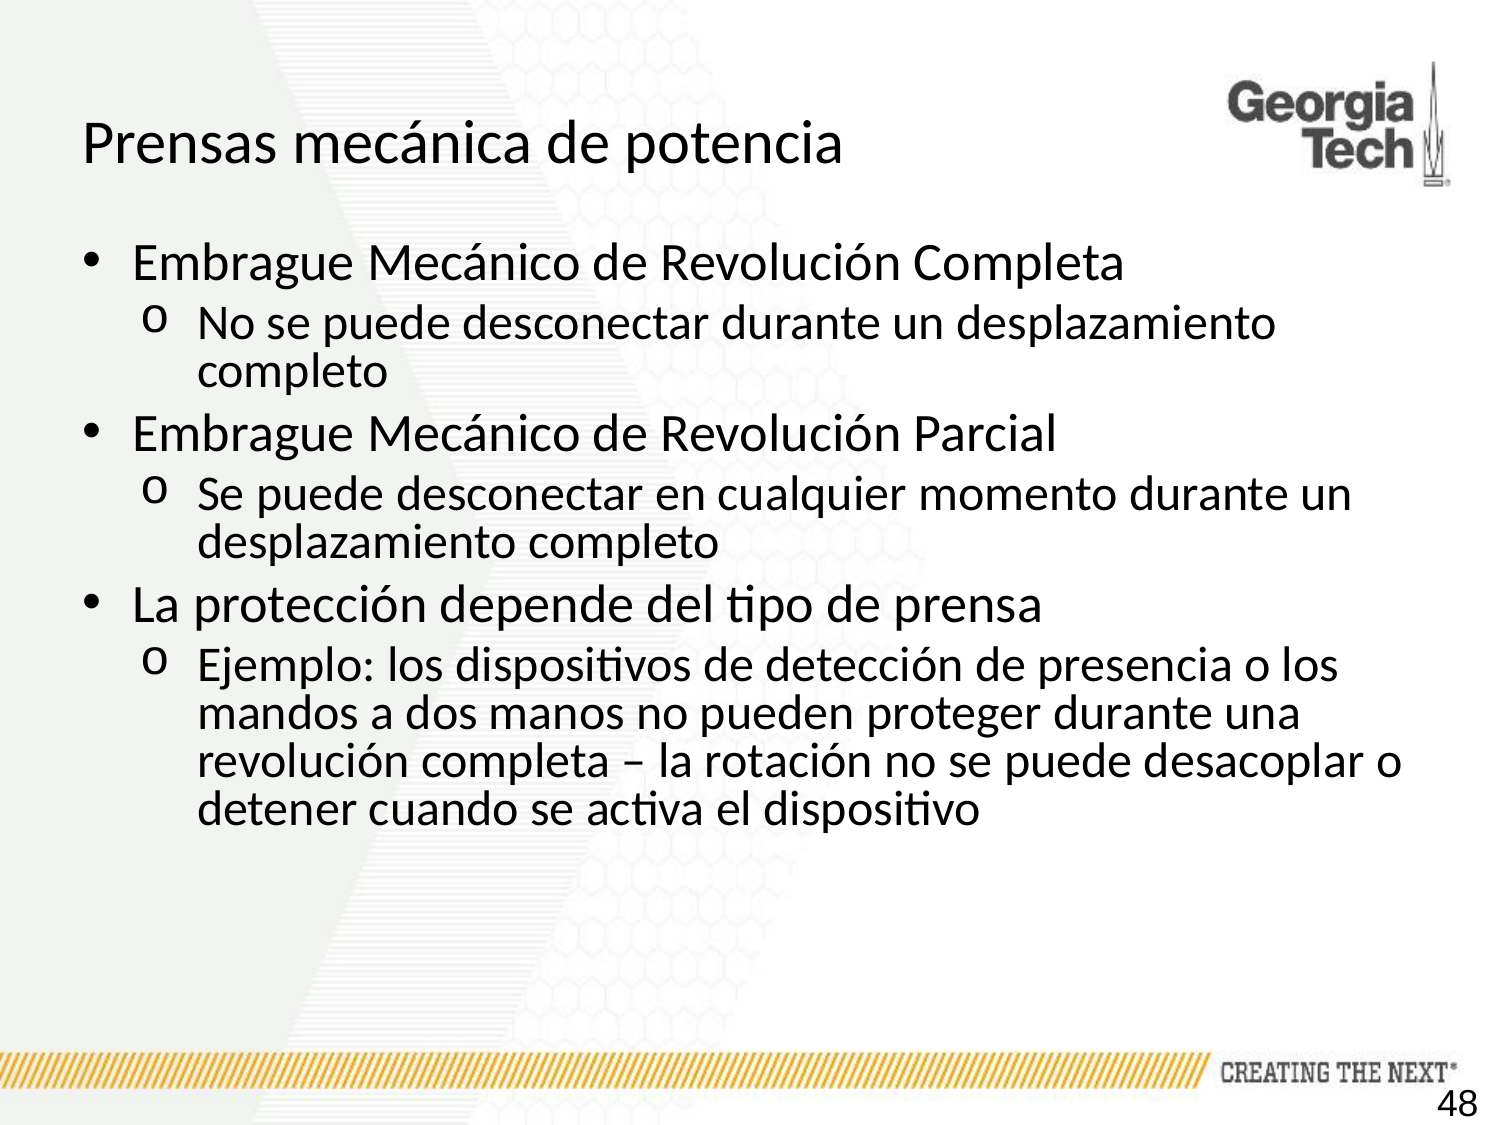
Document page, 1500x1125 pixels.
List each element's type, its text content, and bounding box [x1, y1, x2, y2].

picture [0, 0, 1500, 1125]
list Embrague Mecánico de Revolución Completa No se puede desconectar durante un desplazamiento completo Embrague Mecánico de Revolución Parcial Se puede desconectar en cualquier momento durante un desplazamiento completo La protección depende del tipo de prensa Ejemplo: los dispositivos de detección de presencia o los mandos a dos manos no pueden proteger durante una revolución completa – la rotación no se puede desacoplar o detener cuando se activa el dispositivo [74, 231, 1457, 1012]
slide_number 48 [1429, 1070, 1489, 1125]
title Prensas mecánica de potencia [74, 44, 1201, 234]
